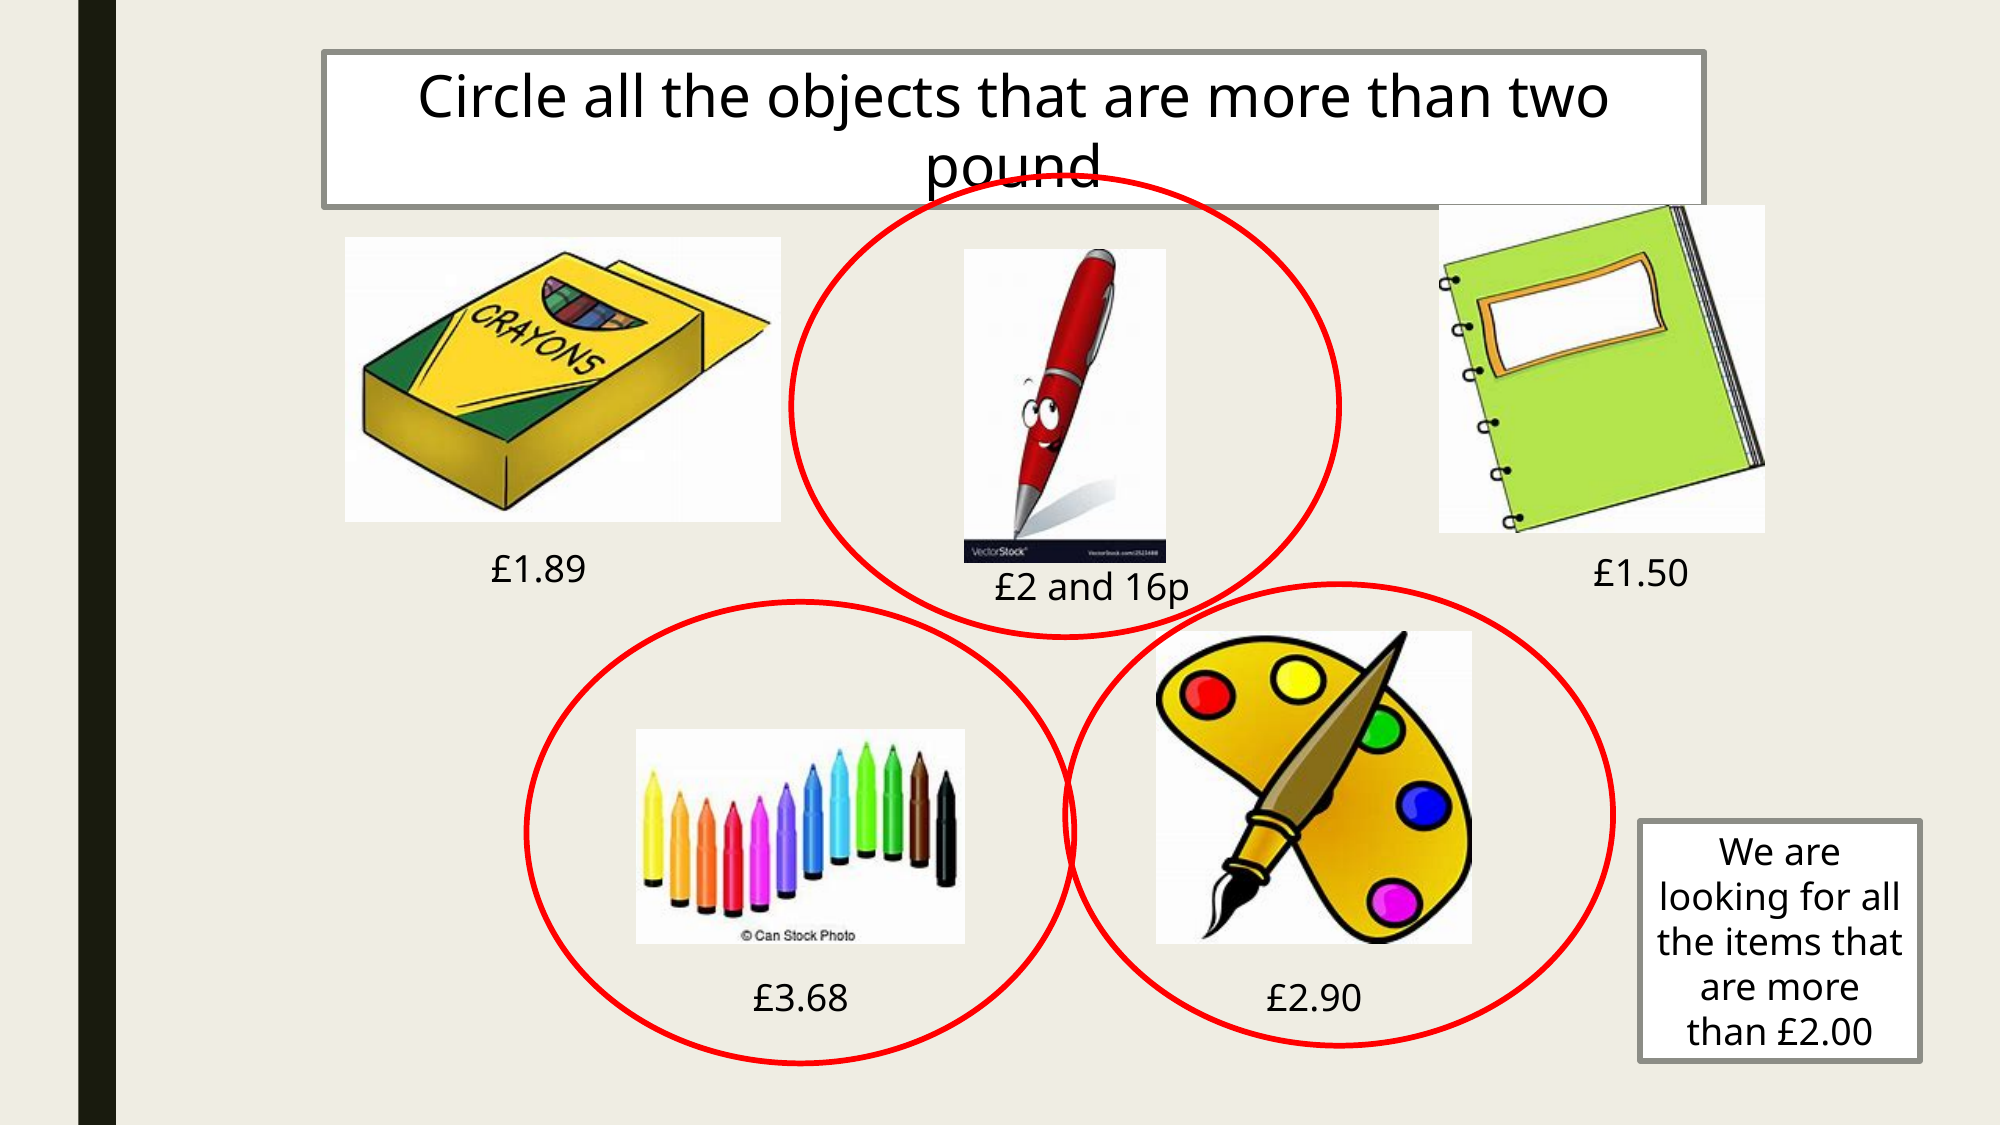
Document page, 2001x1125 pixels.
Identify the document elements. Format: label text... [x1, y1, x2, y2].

picture [1439, 205, 1765, 533]
text_box £1.89 [476, 537, 602, 598]
text_box [788, 172, 1342, 641]
text_box £1.50 [1578, 541, 1705, 601]
picture [344, 237, 781, 523]
text_box [1062, 581, 1616, 1049]
text_box We are looking for all the items that are more than £2.00 [1637, 818, 1923, 1064]
picture [636, 729, 965, 944]
picture [1156, 631, 1472, 944]
text_box [523, 598, 1072, 1067]
picture [964, 249, 1166, 563]
text_box Circle all the objects that are more than two pound [321, 49, 1707, 210]
